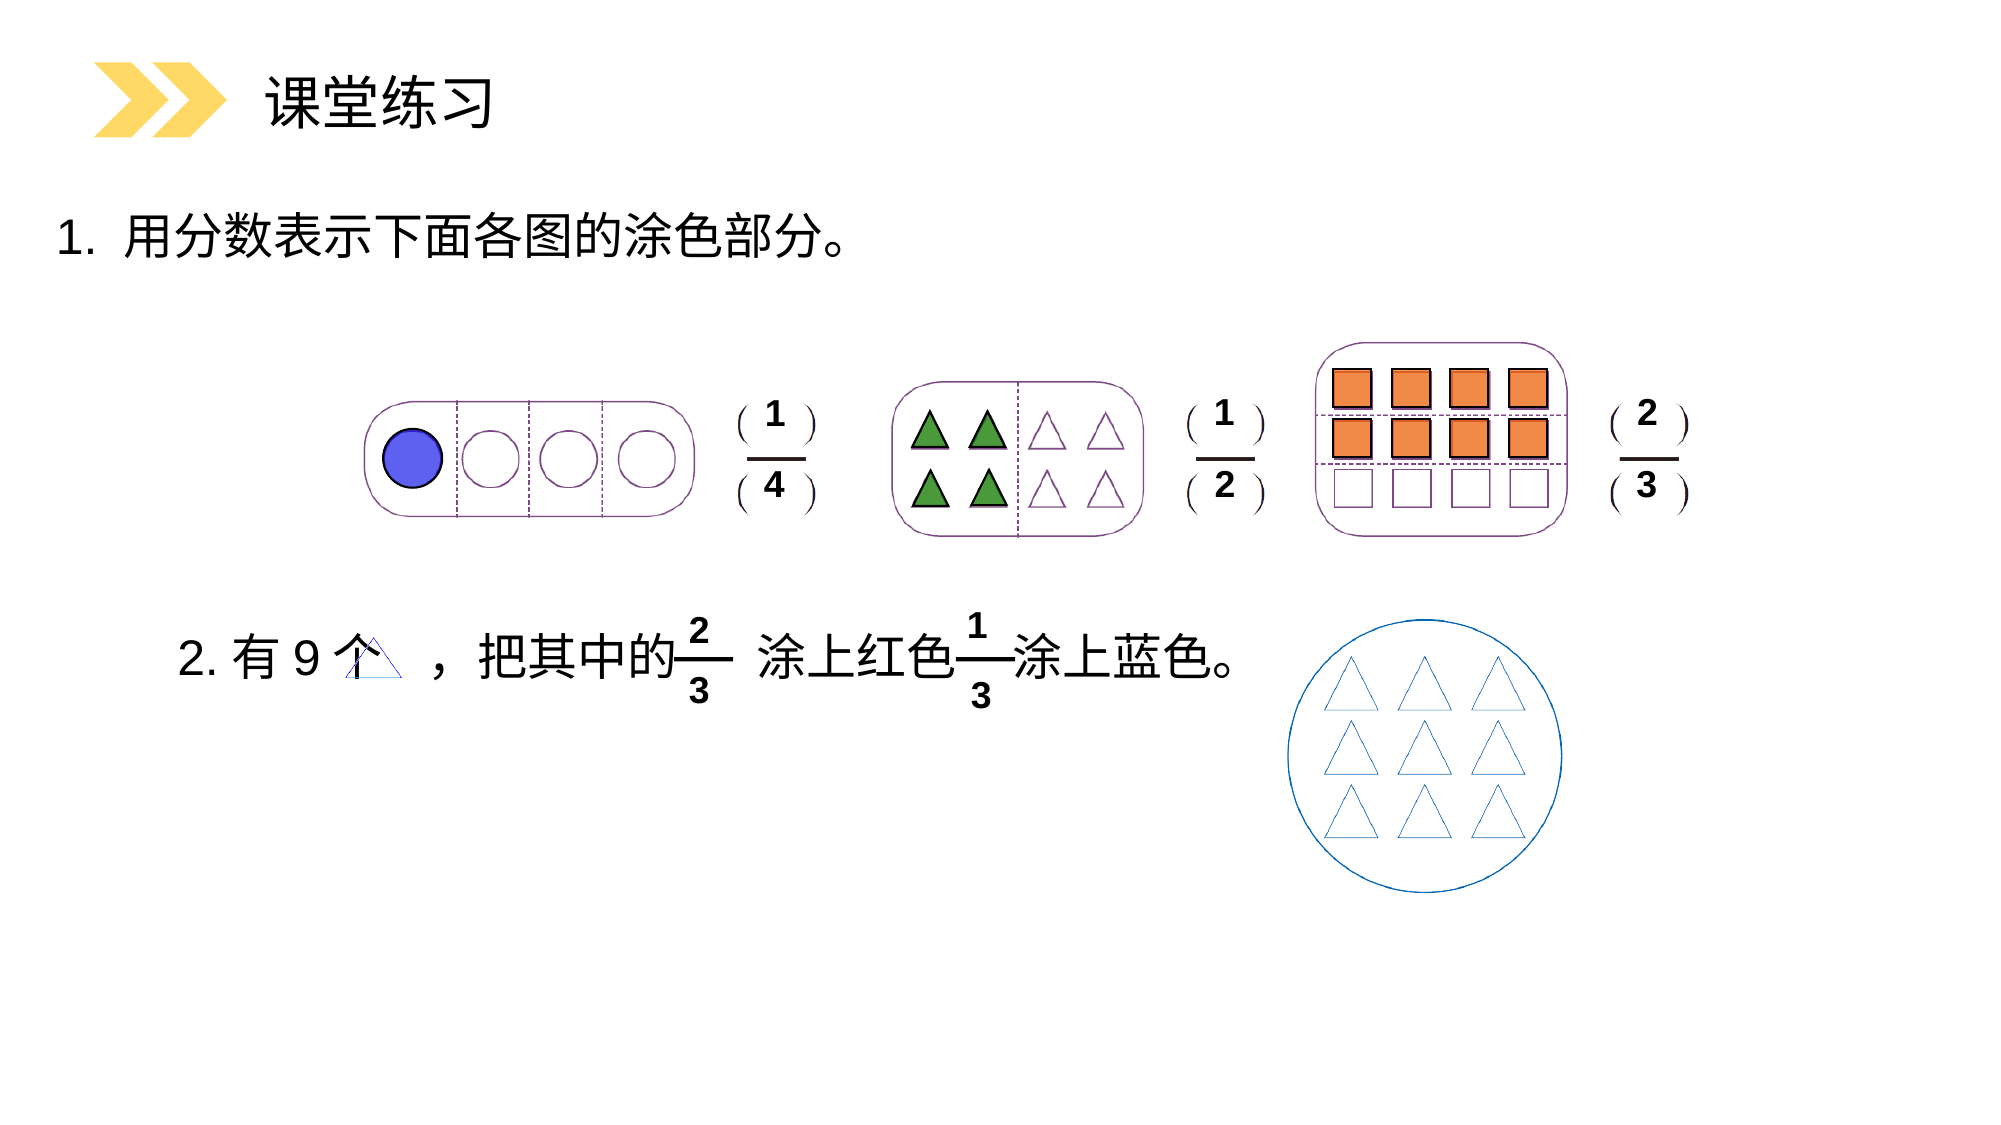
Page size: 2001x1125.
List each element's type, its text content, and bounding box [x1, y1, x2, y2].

text_box 2.有9个 ，把其中的 涂上红色 涂上蓝色。 [846, 618, 952, 693]
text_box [749, 381, 810, 514]
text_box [1198, 380, 1259, 514]
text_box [1332, 368, 1547, 458]
text_box 1. 用分数表示下面各图的涂色部分。 [41, 197, 1064, 272]
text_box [952, 593, 1125, 725]
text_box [1621, 380, 1682, 514]
text_box 课堂练习 [248, 66, 1088, 137]
picture [335, 630, 410, 684]
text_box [674, 598, 846, 720]
picture [1282, 601, 1578, 897]
text_box 2.有9个 ，把其中的 涂上红色 涂上蓝色。 [120, 618, 674, 693]
picture [335, 286, 1711, 552]
text_box 2.有9个 ，把其中的 涂上红色 涂上蓝色。 [1125, 618, 1282, 693]
